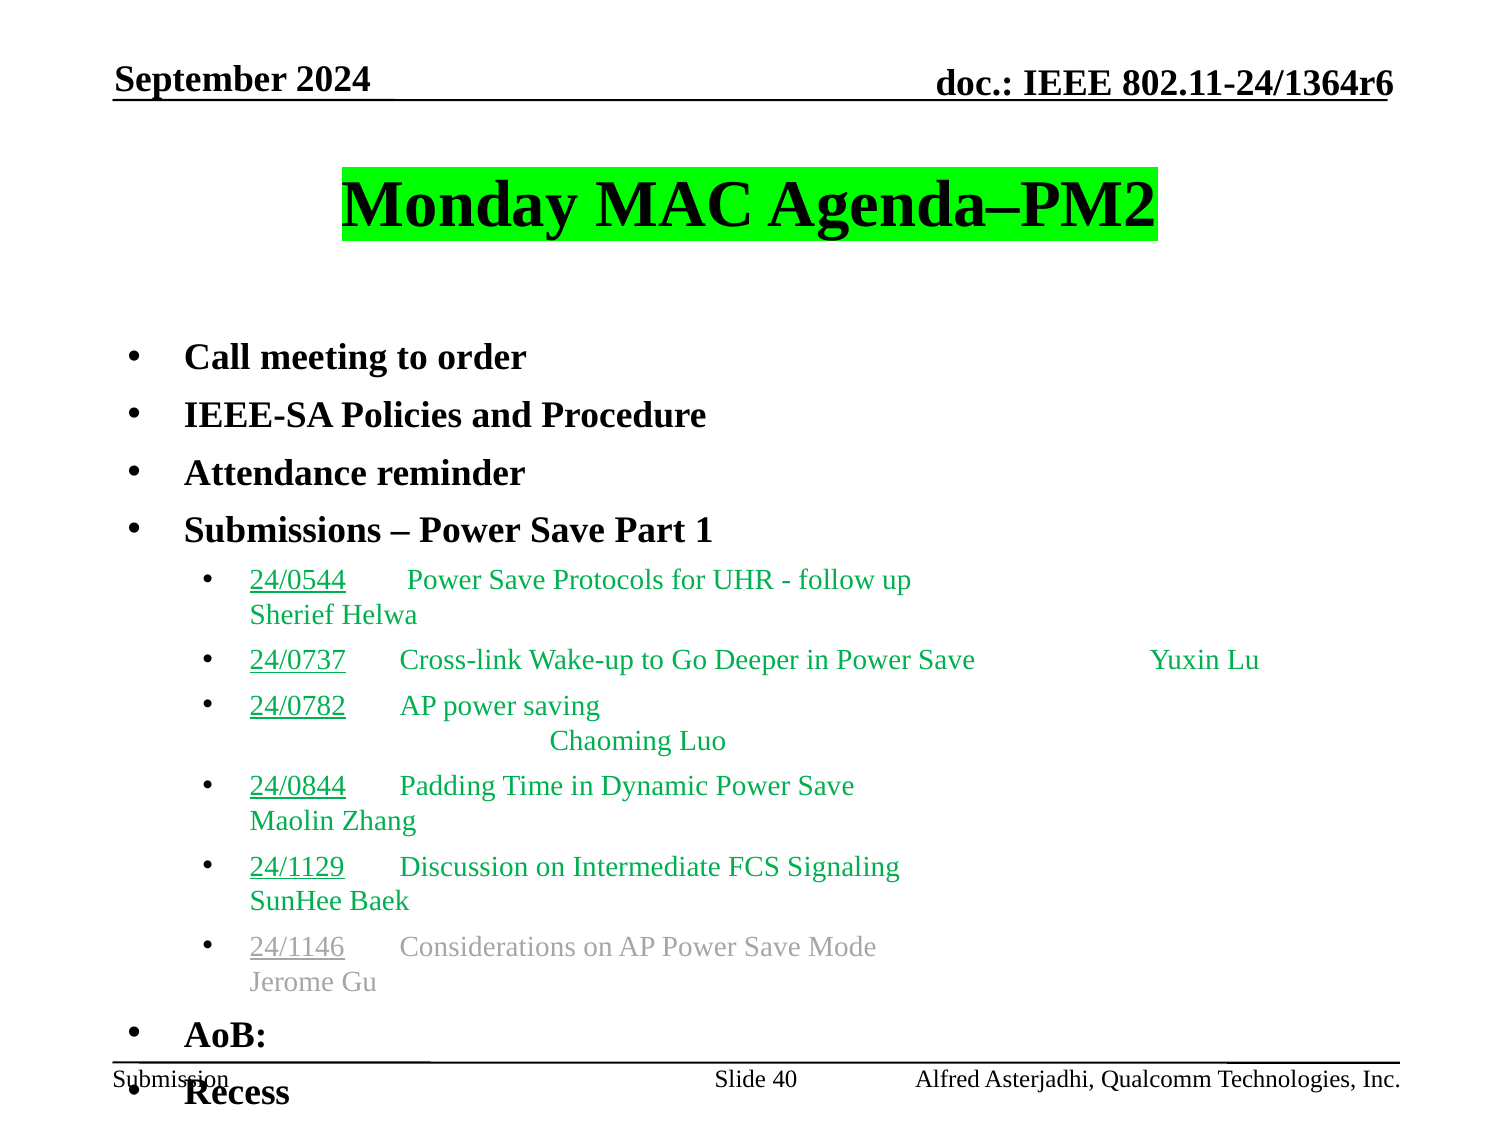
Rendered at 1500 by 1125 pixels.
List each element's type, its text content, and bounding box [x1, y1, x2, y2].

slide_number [114, 54, 423, 100]
slide_number Slide 40 [712, 1061, 800, 1123]
title Monday MAC Agenda–PM2 [112, 112, 1388, 288]
footer Alfred Asterjadhi, Qualcomm Technologies, Inc. [878, 1061, 1402, 1093]
list Call meeting to order IEEE-SA Policies and Procedure Attendance reminder Submissions – Power Save Part 1 24/0544 Power Save Protocols for UHR - follow up Sherief Helwa 24/0737 Cross-link Wake-up to Go Deeper in Power Save Yuxin Lu 24/0782 AP power saving Chaoming Luo 24/0844 Padding Time in Dynamic Power Save Maolin Zhang 24/1129 Discussion on Intermediate FCS Signaling SunHee Baek 24/1146 Considerations on AP Power Save Mode Jerome Gu AoB: Recess [112, 324, 1388, 1063]
